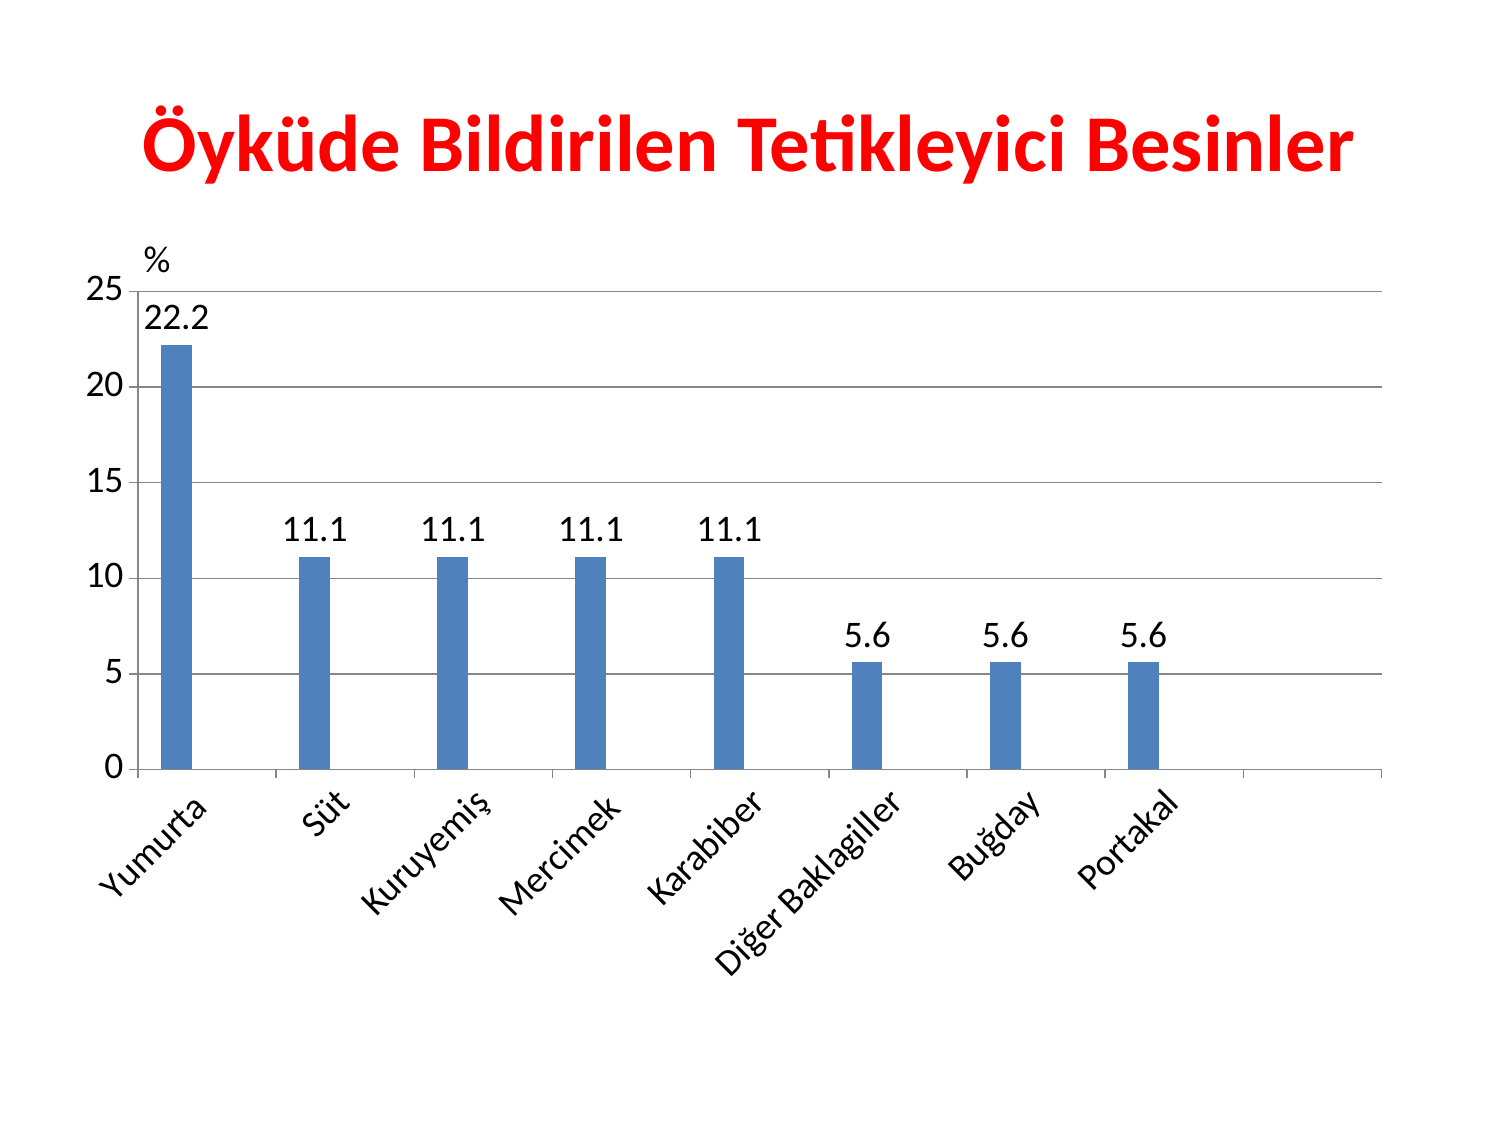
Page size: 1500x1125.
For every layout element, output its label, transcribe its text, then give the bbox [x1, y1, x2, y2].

title Öyküde Bildirilen Tetikleyici Besinler [75, 45, 1425, 233]
chart [58, 257, 1409, 1001]
text_box % [80, 221, 234, 256]
